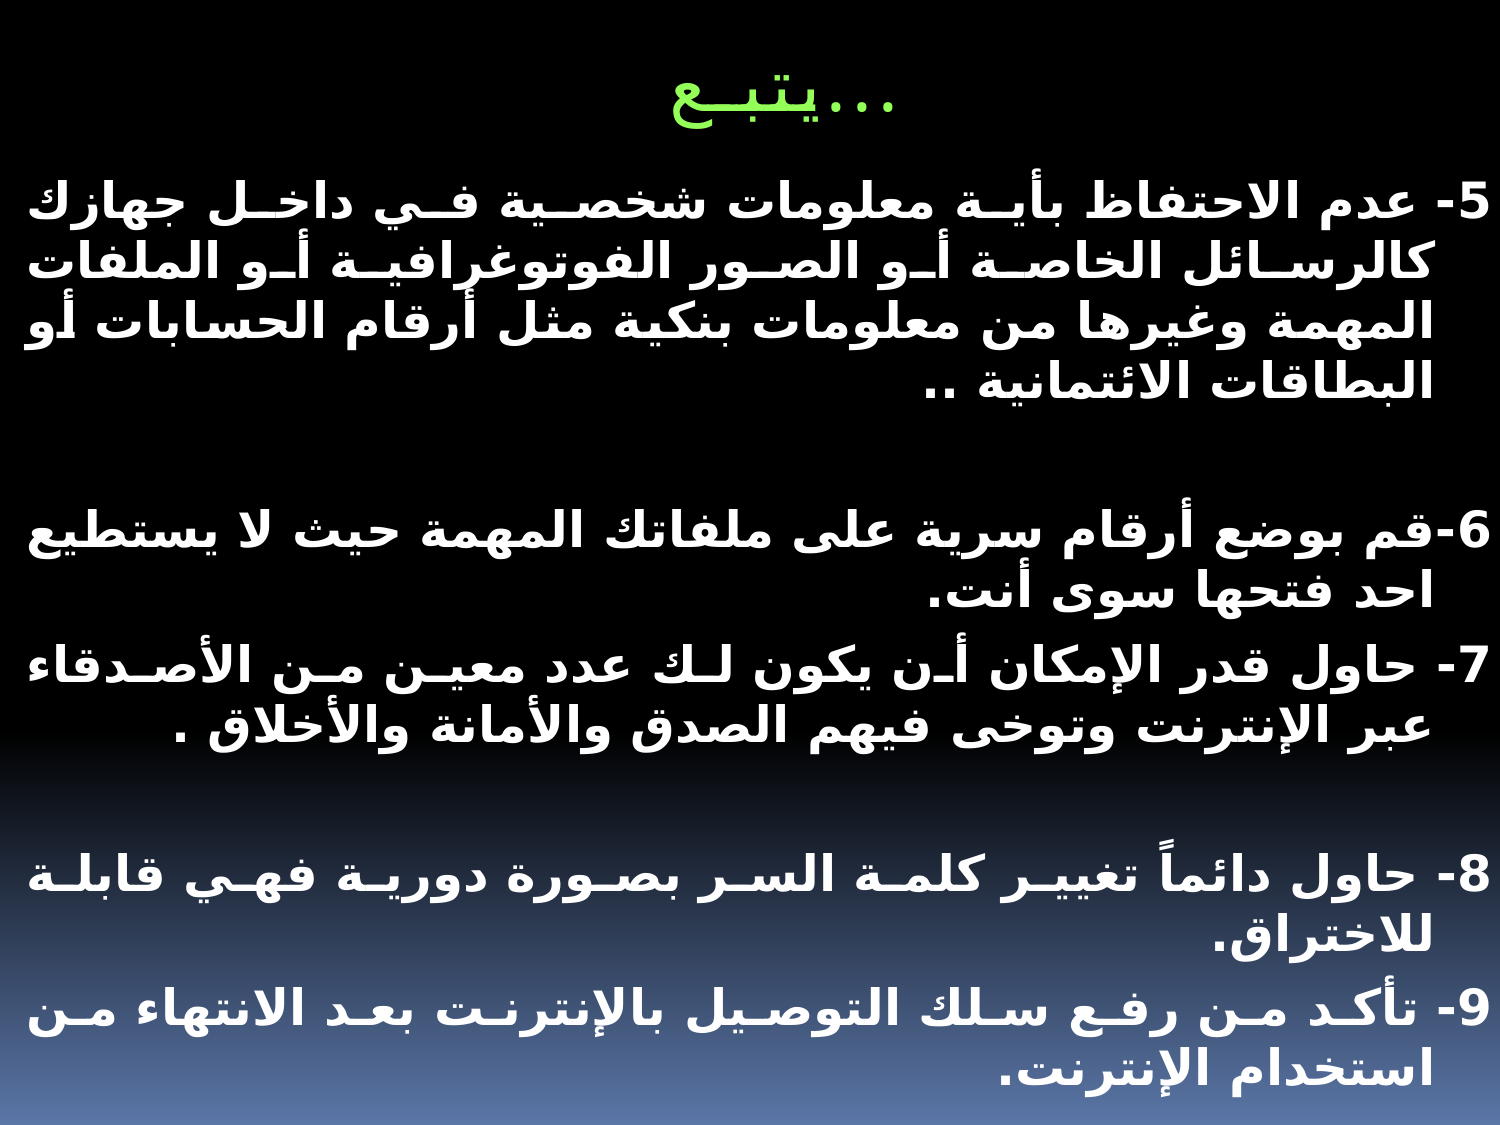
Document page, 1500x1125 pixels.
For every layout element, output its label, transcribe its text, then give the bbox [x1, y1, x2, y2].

list 5- عدم الاحتفاظ بأية معلومات شخصية في داخل جهازك كالرسائل الخاصة أو الصور الفوتوغرافية أو الملفات المهمة وغيرها من معلومات بنكية مثل أرقام الحسابات أو البطاقات الائتمانية .. 6-قم بوضع أرقام سرية على ملفاتك المهمة حيث لا يستطيع احد فتحها سوى أنت. 7- حاول قدر الإمكان أن يكون لك عدد معين من الأصدقاء عبر الإنترنت وتوخى فيهم الصدق والأمانة والأخلاق . 8- حاول دائماً تغيير كلمة السر بصورة دورية فهي قابلة للاختراق. 9- تأكد من رفع سلك التوصيل بالإنترنت بعد الانتهاء من استخدام الإنترنت. 10-لا تقم باستلام أي ملف وتحميله على القرص الصلب في جهازك الشخصي إن لم تكن متأكدا من مصدره. [11, 160, 1500, 1024]
title يتبـع... [75, 31, 1500, 350]
